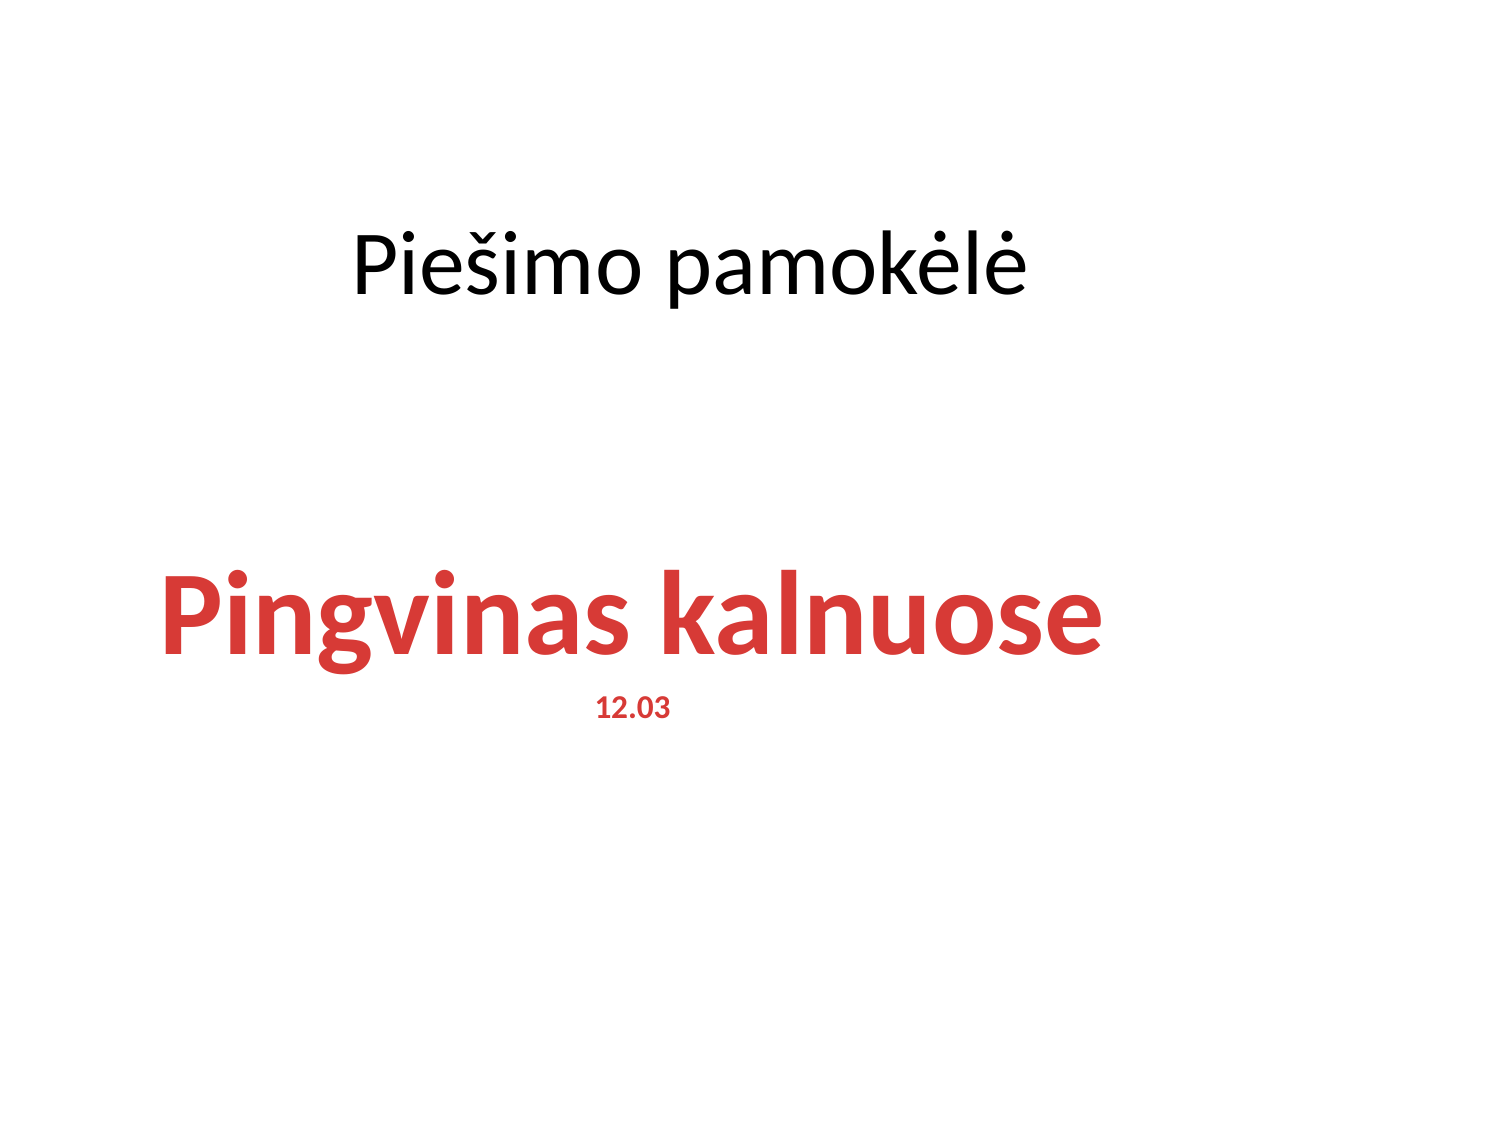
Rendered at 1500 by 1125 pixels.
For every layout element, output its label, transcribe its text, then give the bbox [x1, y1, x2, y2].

title Piešimo pamokėlė [53, 137, 1329, 379]
subtitle Pingvinas kalnuose 12.03 [107, 527, 1158, 815]
